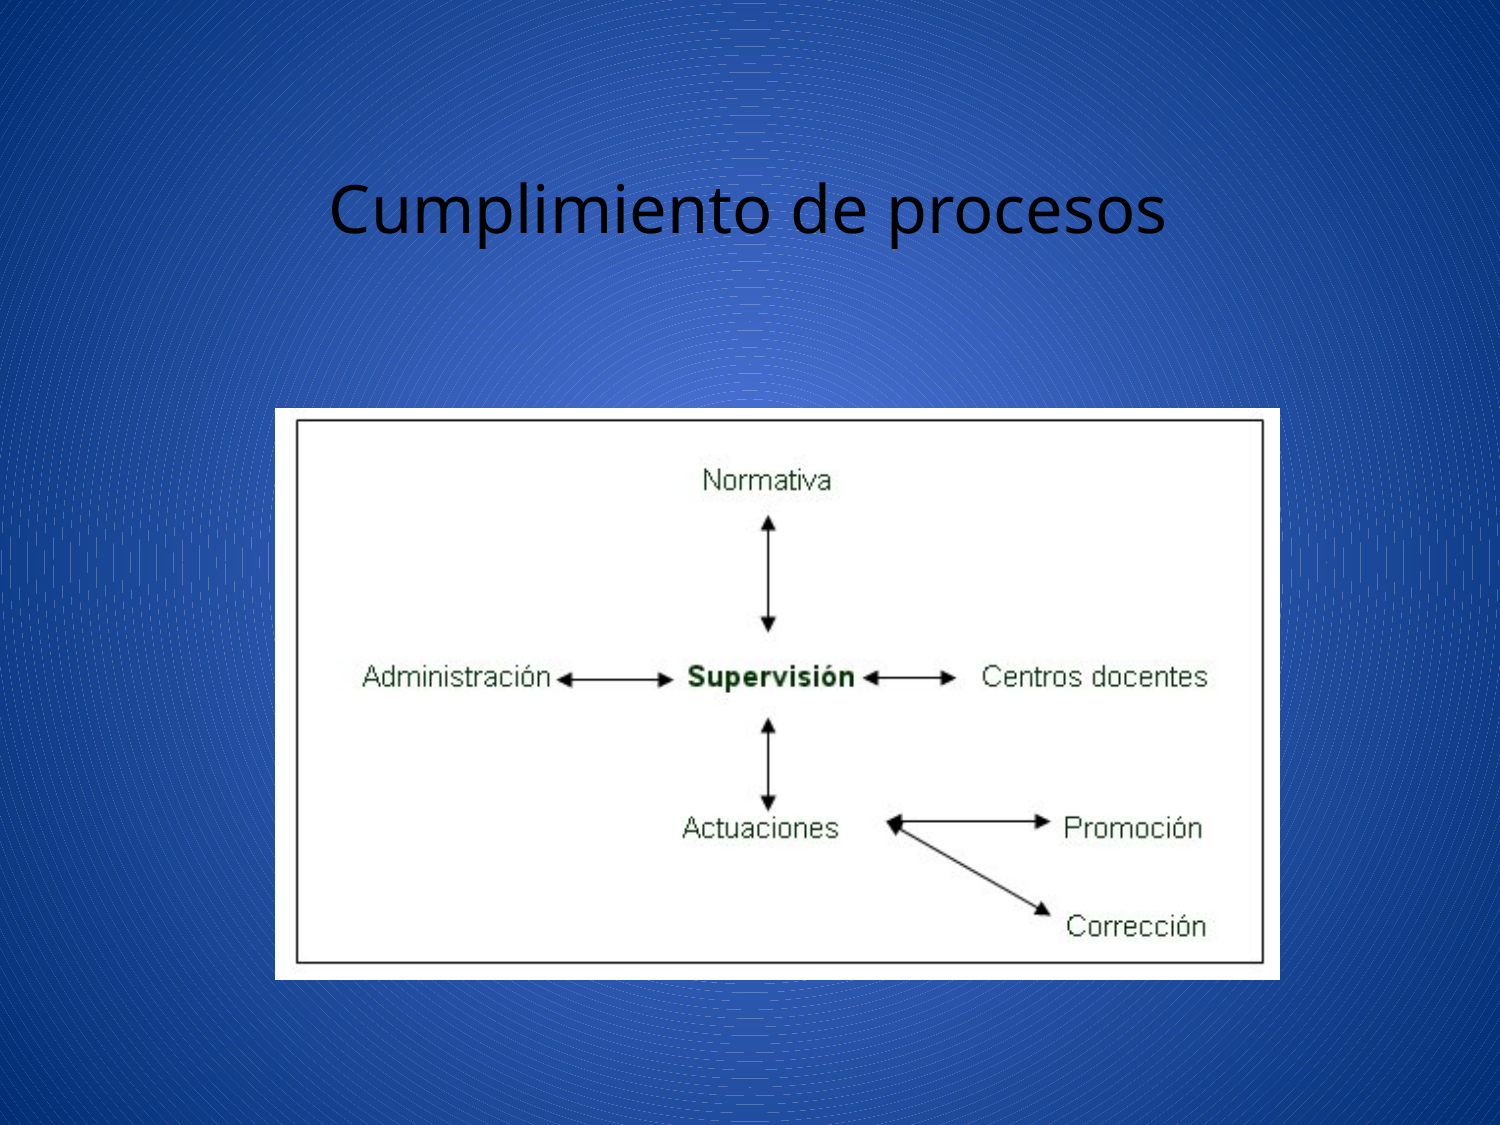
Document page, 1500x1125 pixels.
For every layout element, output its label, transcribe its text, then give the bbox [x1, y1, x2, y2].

text_box Cumplimiento de procesos [74, 137, 1424, 277]
picture [275, 408, 1280, 980]
